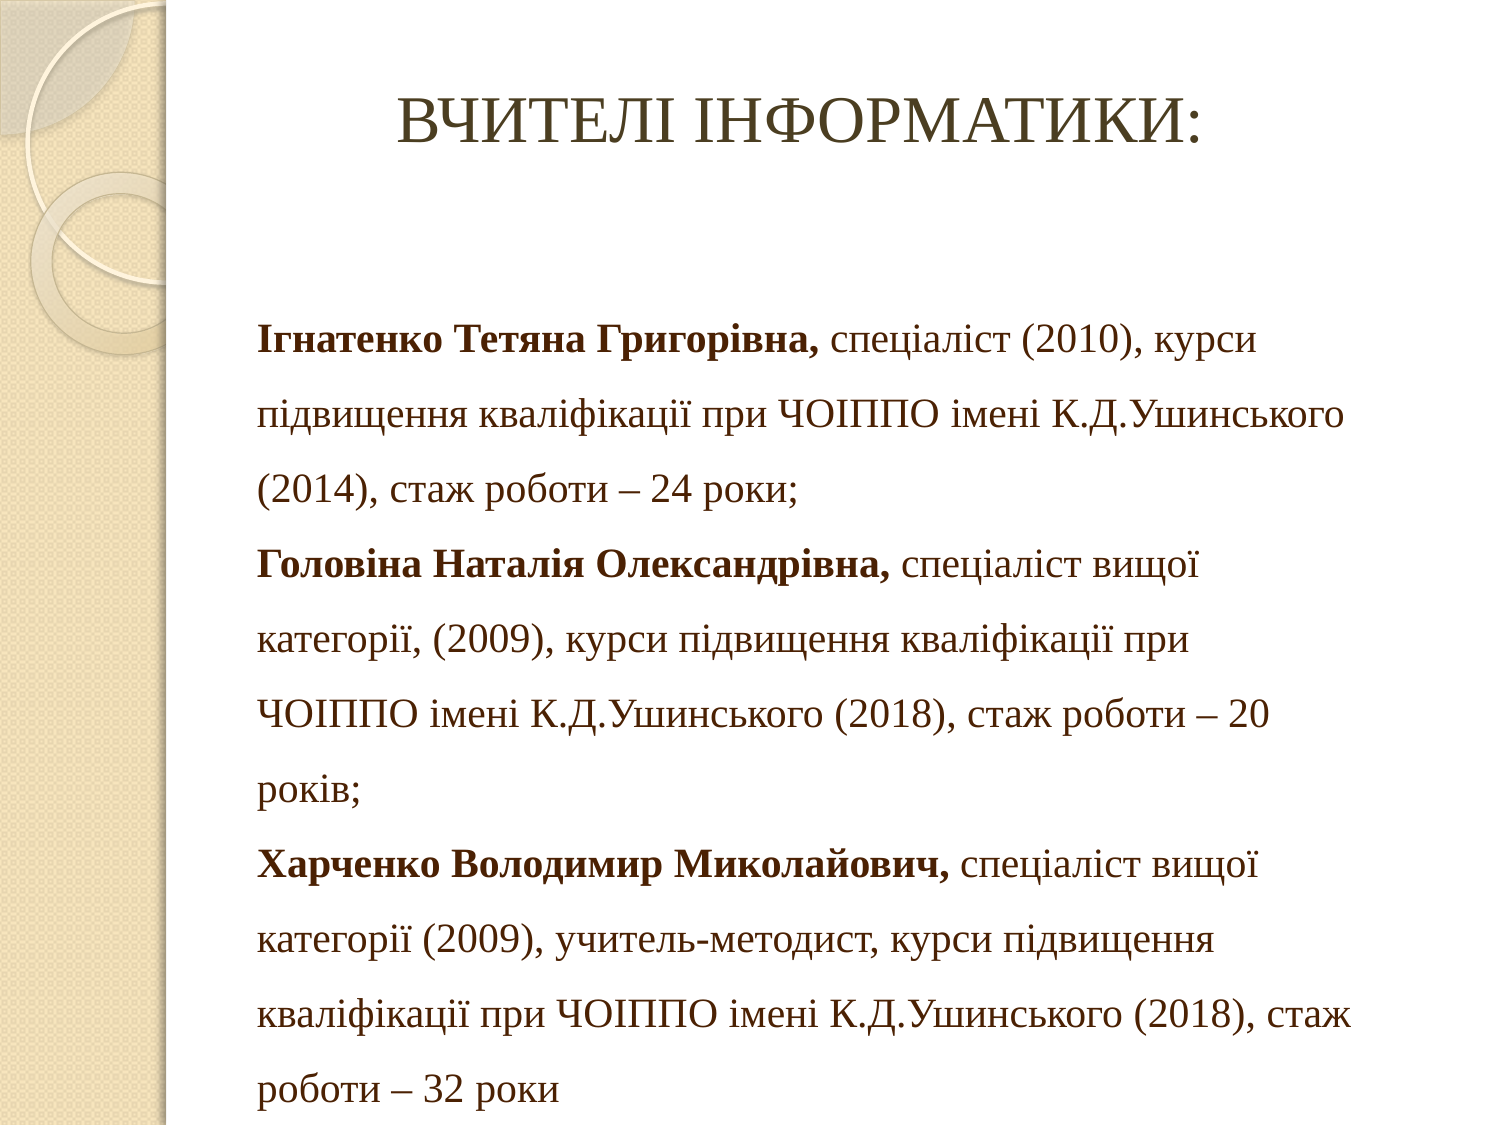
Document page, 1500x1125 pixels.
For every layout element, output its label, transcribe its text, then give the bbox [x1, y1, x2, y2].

title ВЧИТЕЛІ ІНФОРМАТИКИ: [217, 137, 1401, 325]
text_box Ігнатенко Тетяна Григорівна, спеціаліст (2010), курси підвищення кваліфікації при ЧОІППО імені К.Д.Ушинського (2014), стаж роботи – 24 роки; Головіна Наталія Олександрівна, спеціаліст вищої категорії, (2009), курси підвищення кваліфікації при ЧОІППО імені К.Д.Ушинського (2018), стаж роботи – 20 років; Харченко Володимир Миколайович, спеціаліст вищої категорії (2009), учитель-методист, курси підвищення кваліфікації при ЧОІППО імені К.Д.Ушинського (2018), стаж роботи – 32 роки [242, 278, 1376, 1119]
